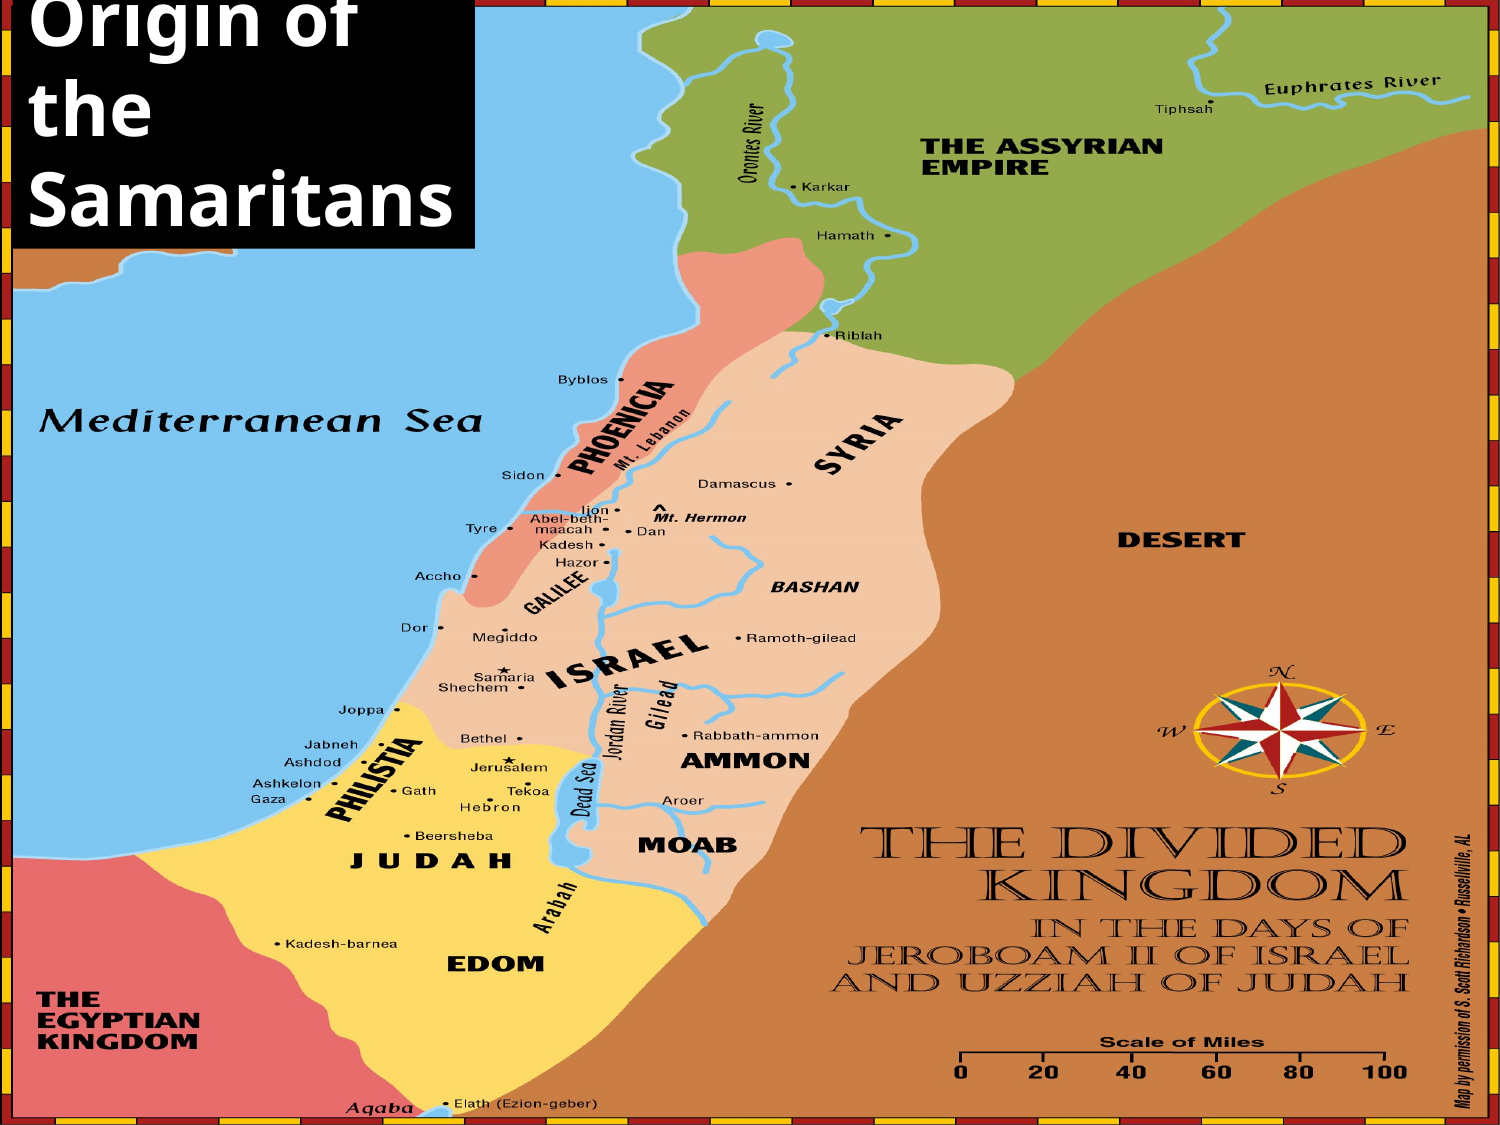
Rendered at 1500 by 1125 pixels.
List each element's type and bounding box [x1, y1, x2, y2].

list [0, 0, 1500, 1125]
